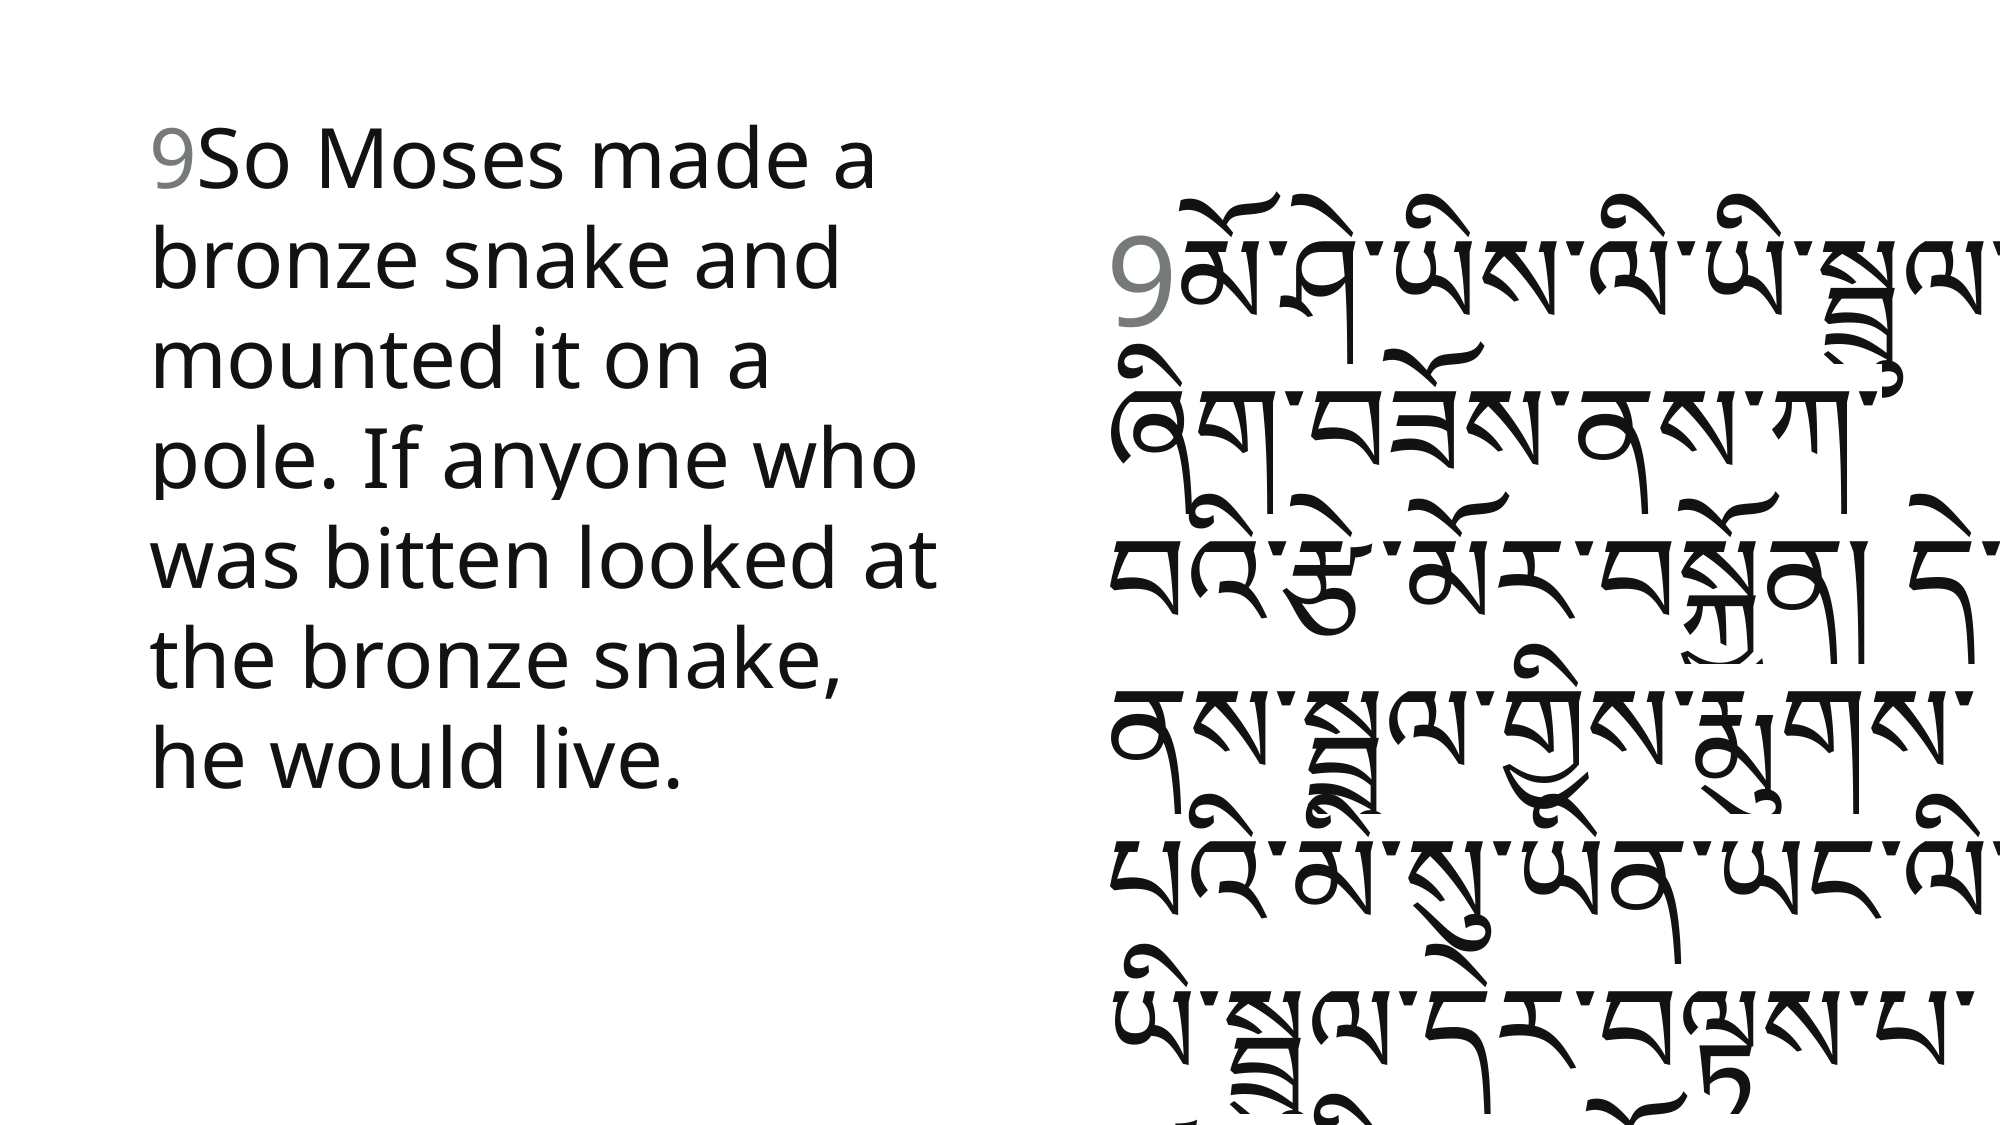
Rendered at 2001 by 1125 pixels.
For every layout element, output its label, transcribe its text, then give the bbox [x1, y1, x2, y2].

text_box 9So Moses made a bronze snake and mounted it on a pole. If anyone who was bitten looked at the bronze snake, he would live. [134, 98, 981, 1030]
text_box 9མོ་ཤེ་ཡིས་ལི་ཡི་སྦྲུལ་ཞིག་བཟོས་ནས་ཀ་བའི་རྩེ་མོར་བསྐྱོན། དེ་ནས་སྦྲུལ་གྱིས་རྨུགས་པའི་མི་སུ་ཡིན་ཡང་ལི་ཡི་སྦྲུལ་དེར་བལྟས་པ་ཙམ་གྱིས་གསོན་པར་གྱུར་ཏོ། ། [1091, 193, 2000, 1125]
picture [1864, 989, 1965, 1090]
